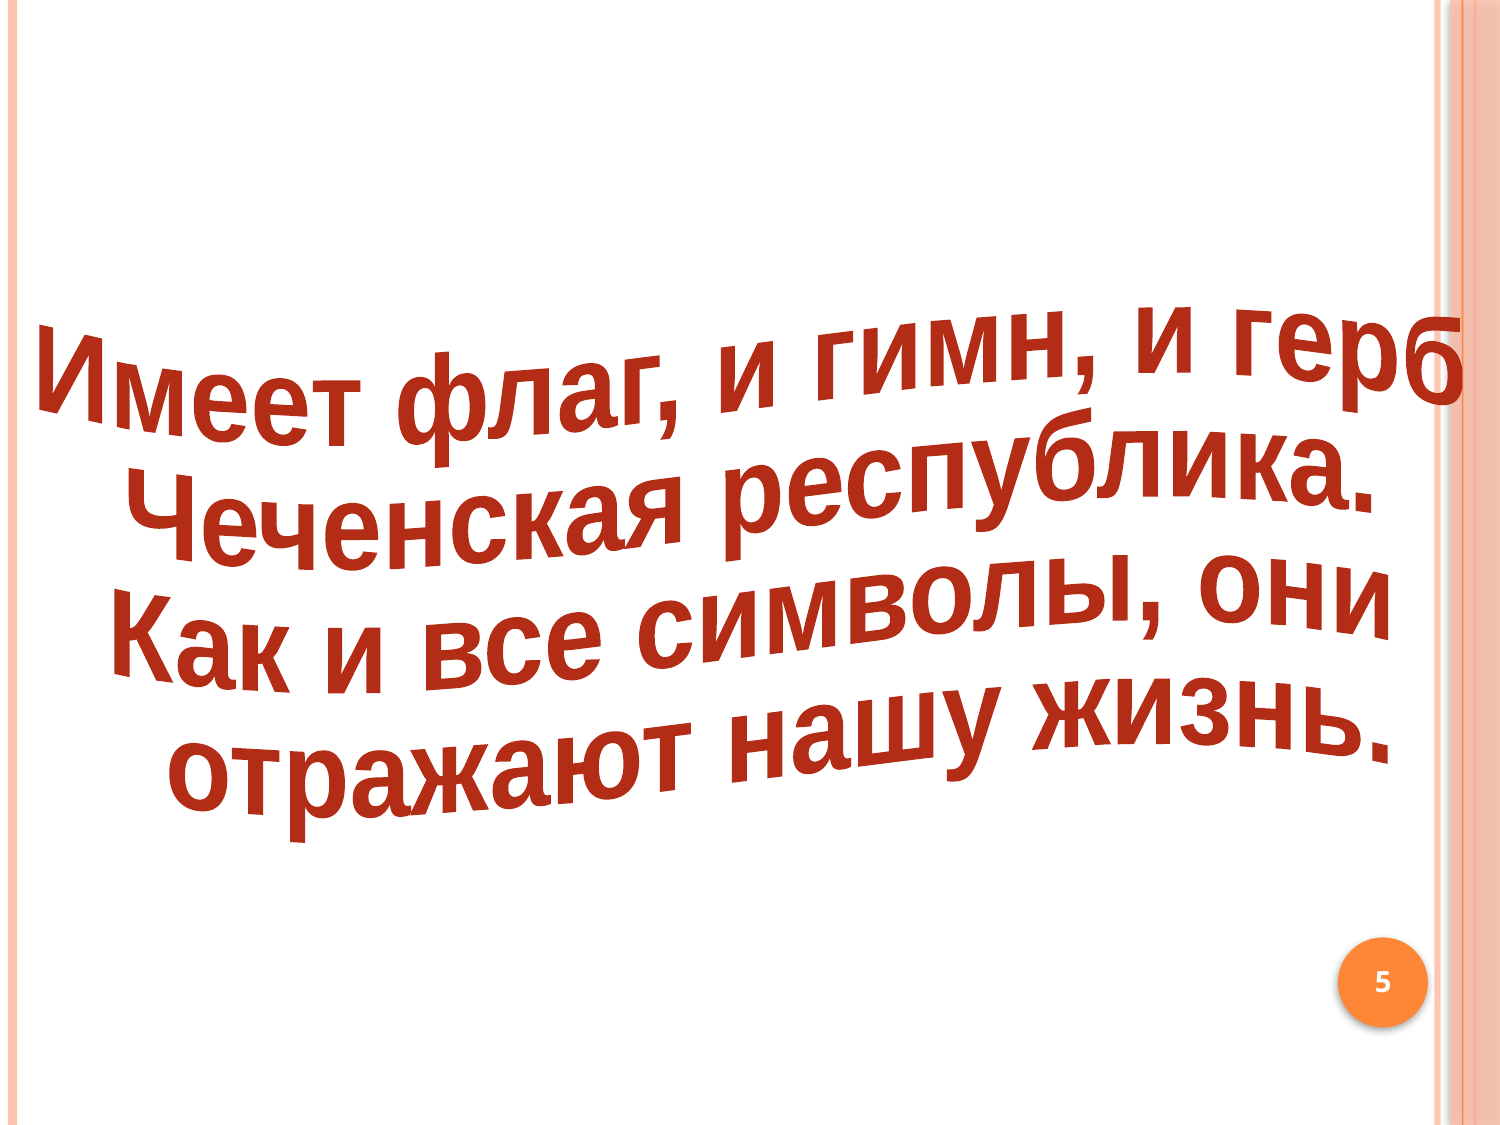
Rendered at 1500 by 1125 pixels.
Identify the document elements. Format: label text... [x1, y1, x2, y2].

slide_number 5 [1333, 940, 1434, 1027]
